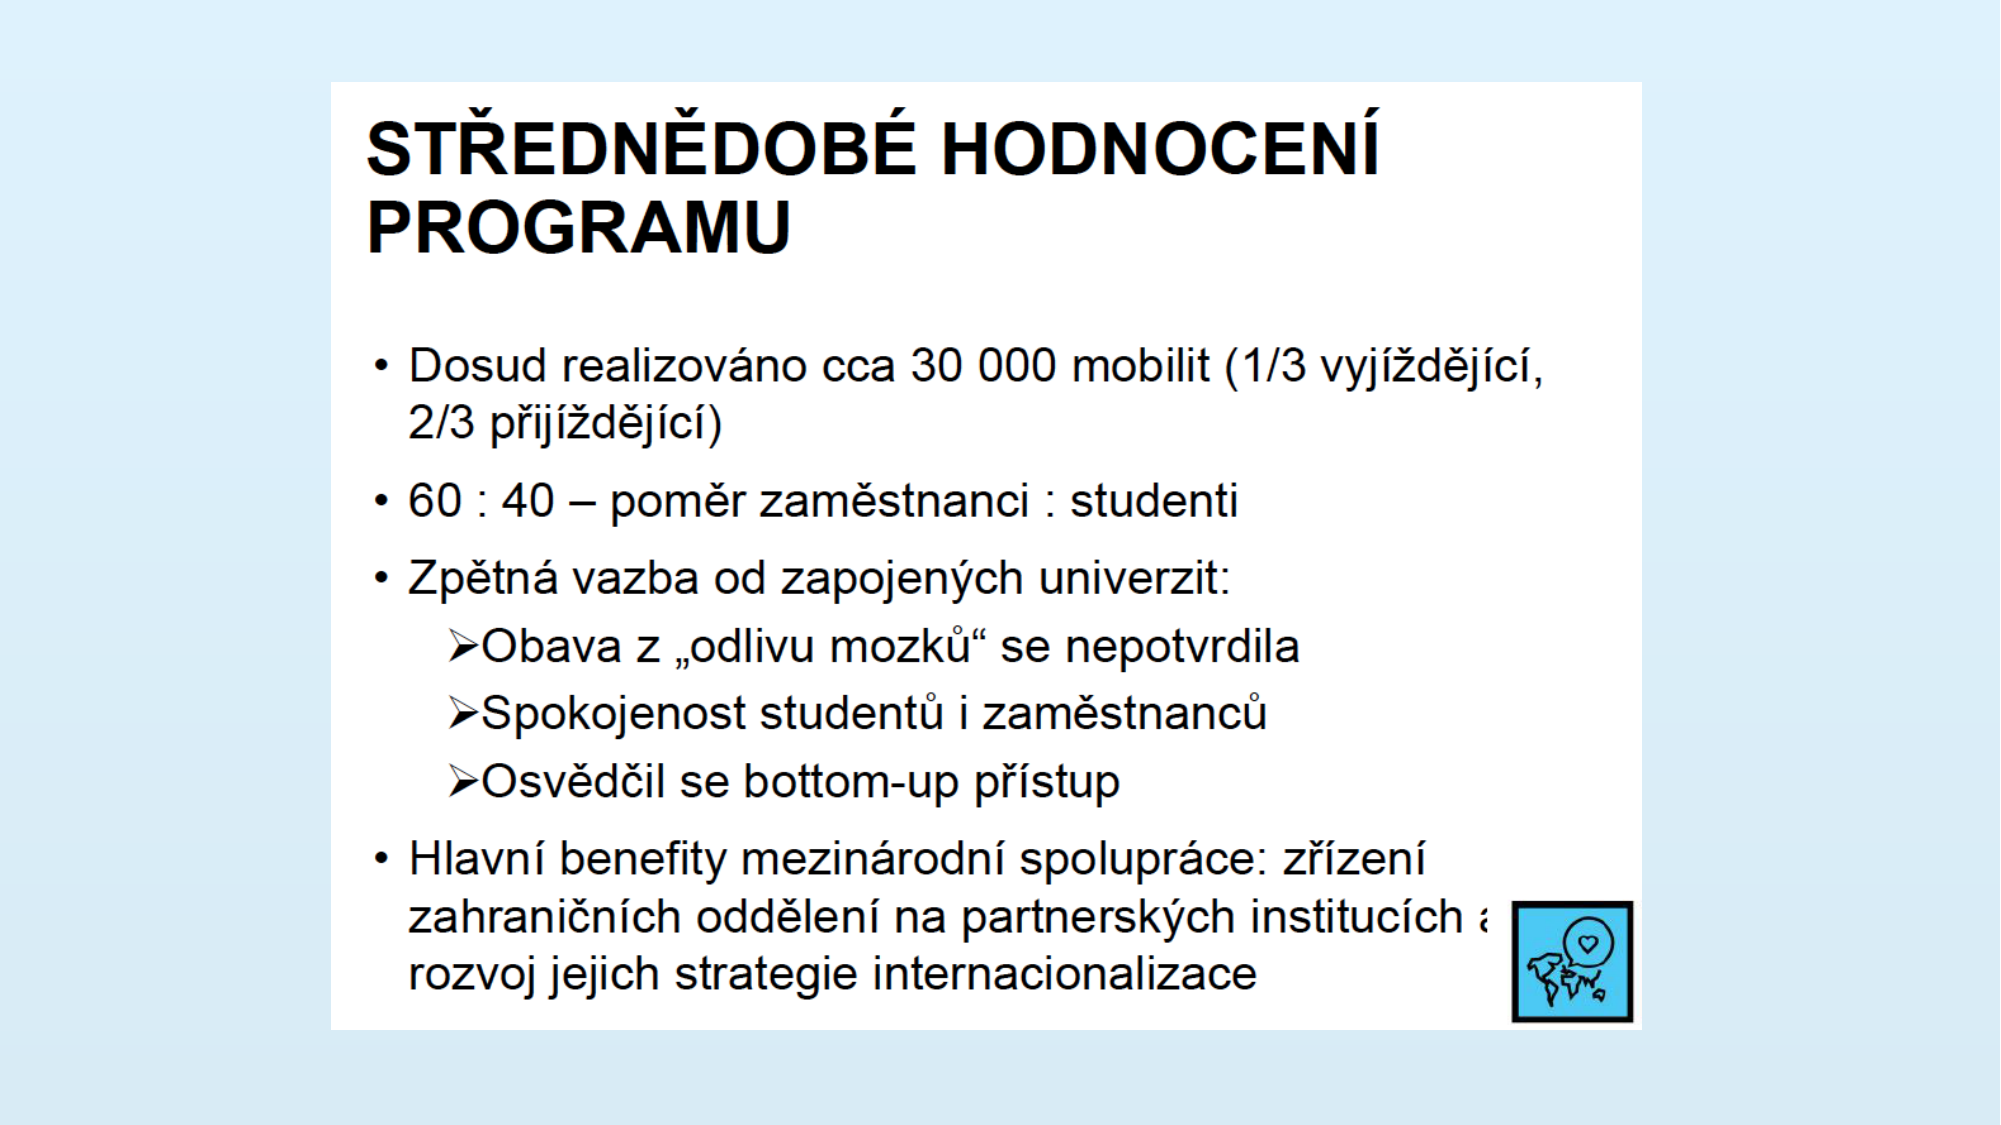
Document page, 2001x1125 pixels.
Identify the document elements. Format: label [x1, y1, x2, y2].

list [331, 82, 1642, 1030]
